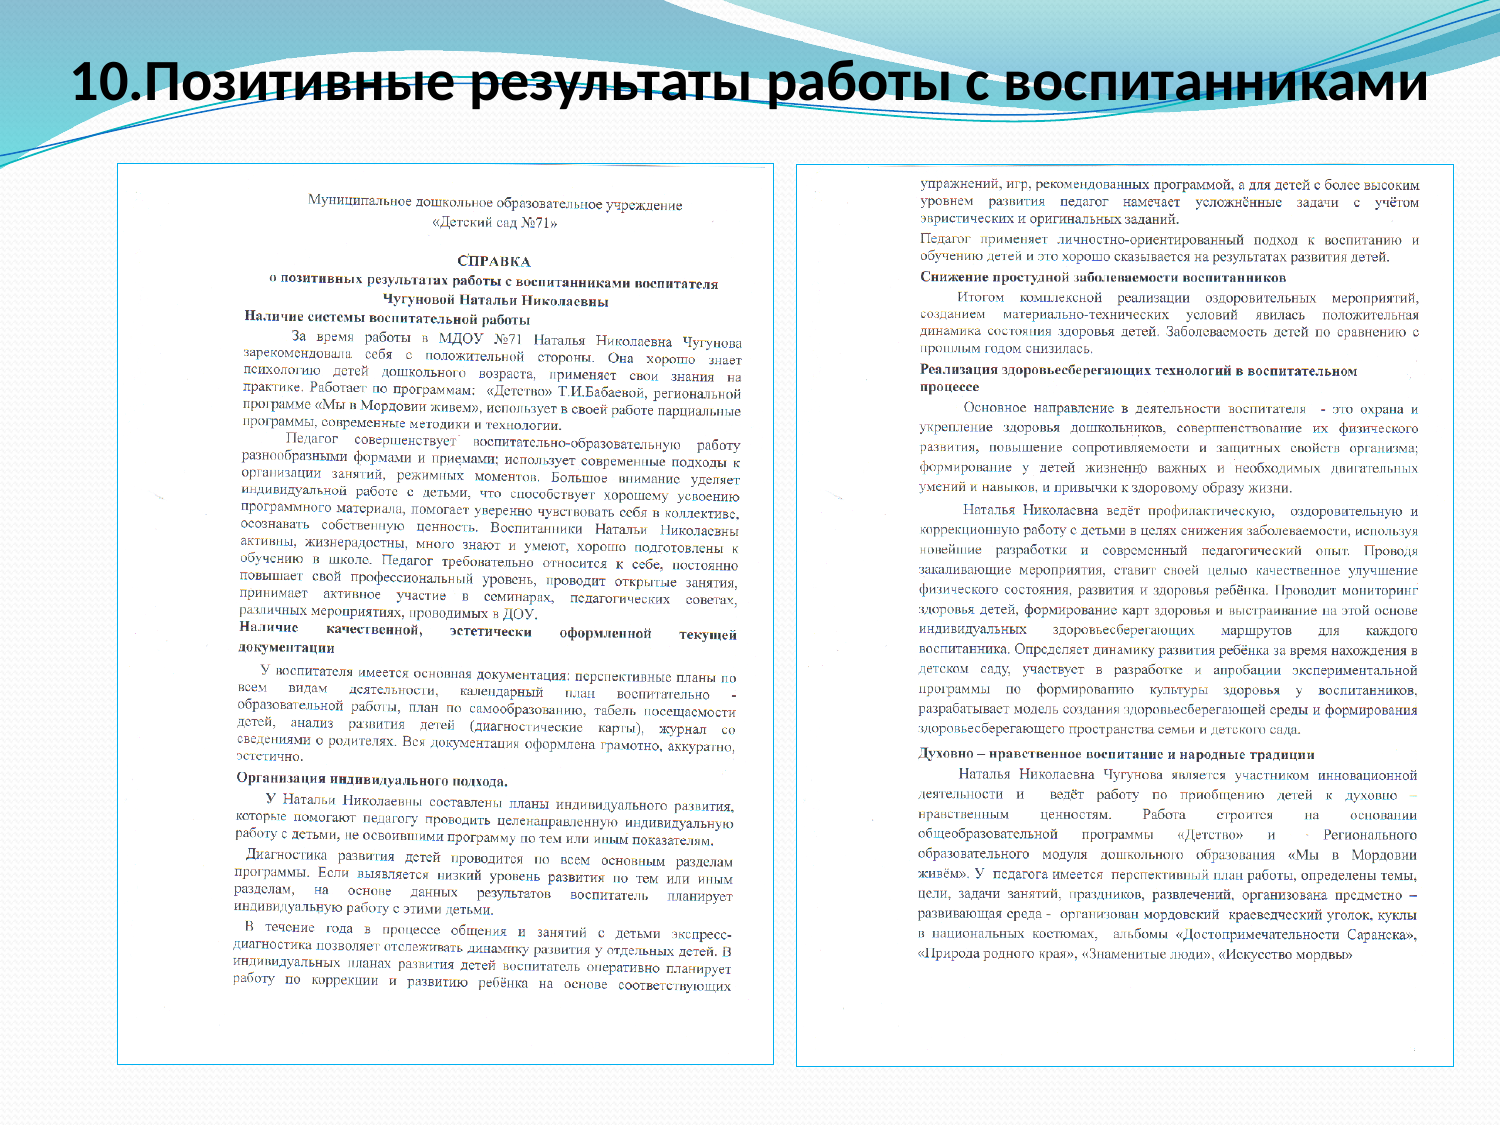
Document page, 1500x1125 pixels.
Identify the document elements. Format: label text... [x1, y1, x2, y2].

picture [798, 166, 1452, 1065]
text_box 10.Позитивные результаты работы с воспитанниками [0, 35, 1500, 120]
picture [119, 165, 772, 1063]
